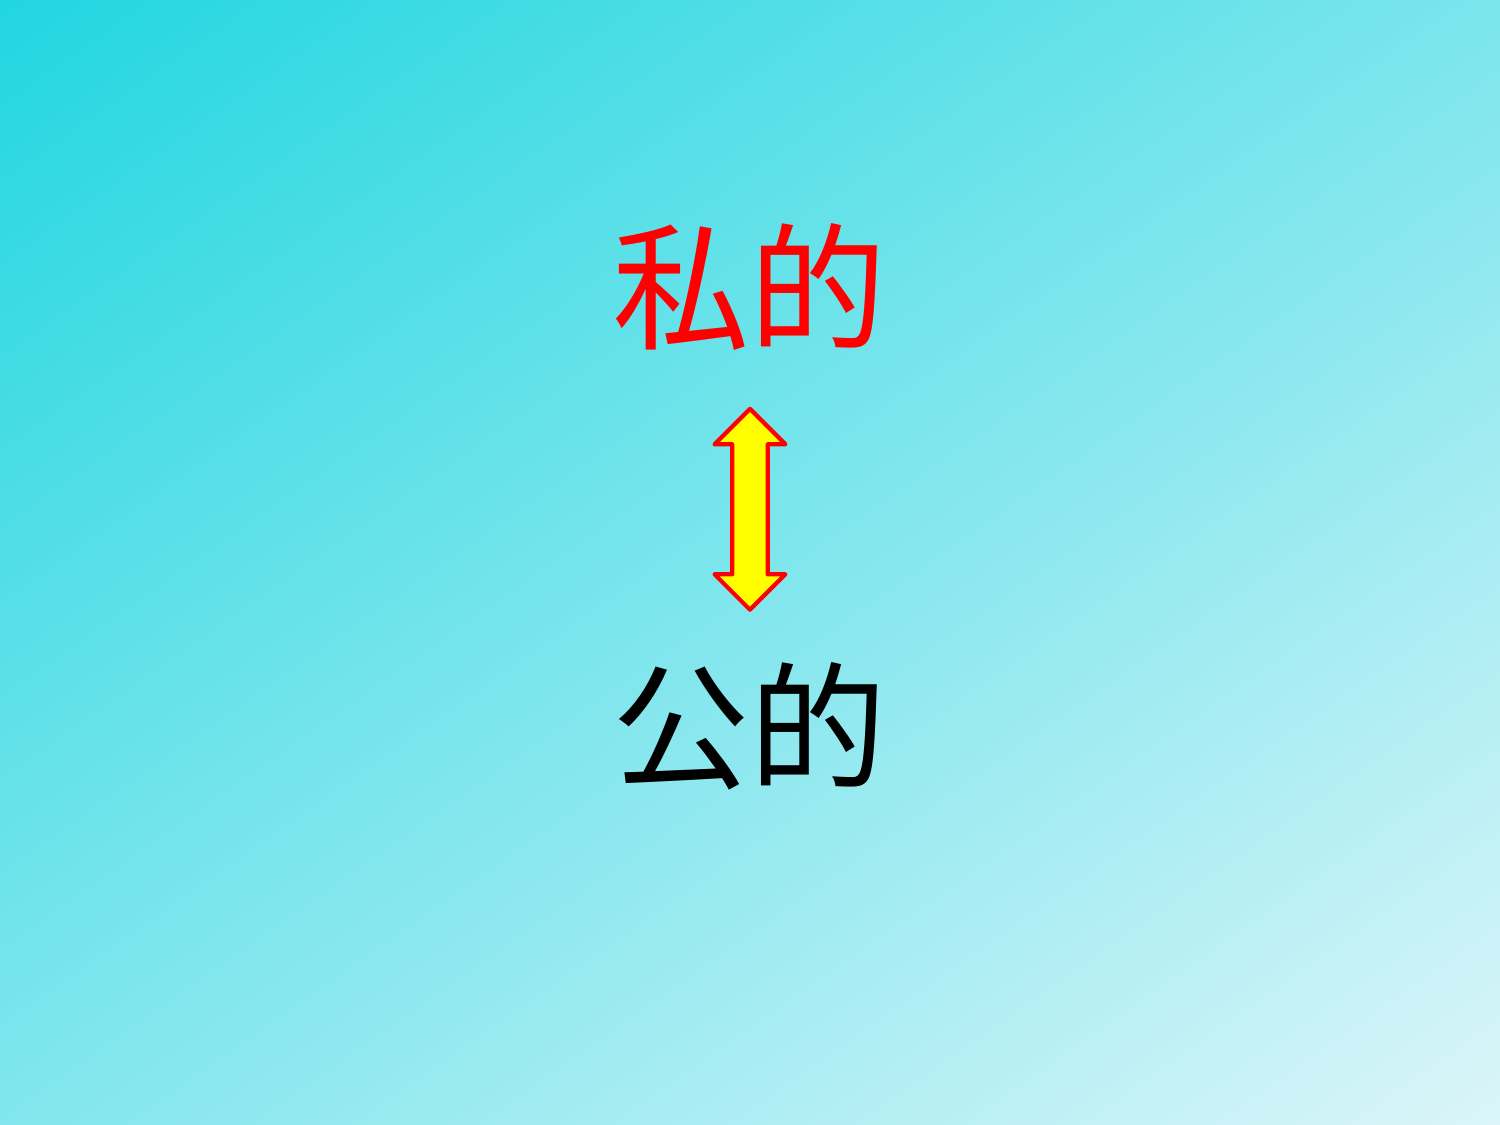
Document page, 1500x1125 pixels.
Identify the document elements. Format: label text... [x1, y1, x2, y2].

text_box 私的 [407, 194, 1093, 375]
text_box 公的 [407, 633, 1093, 814]
text_box [712, 406, 788, 612]
